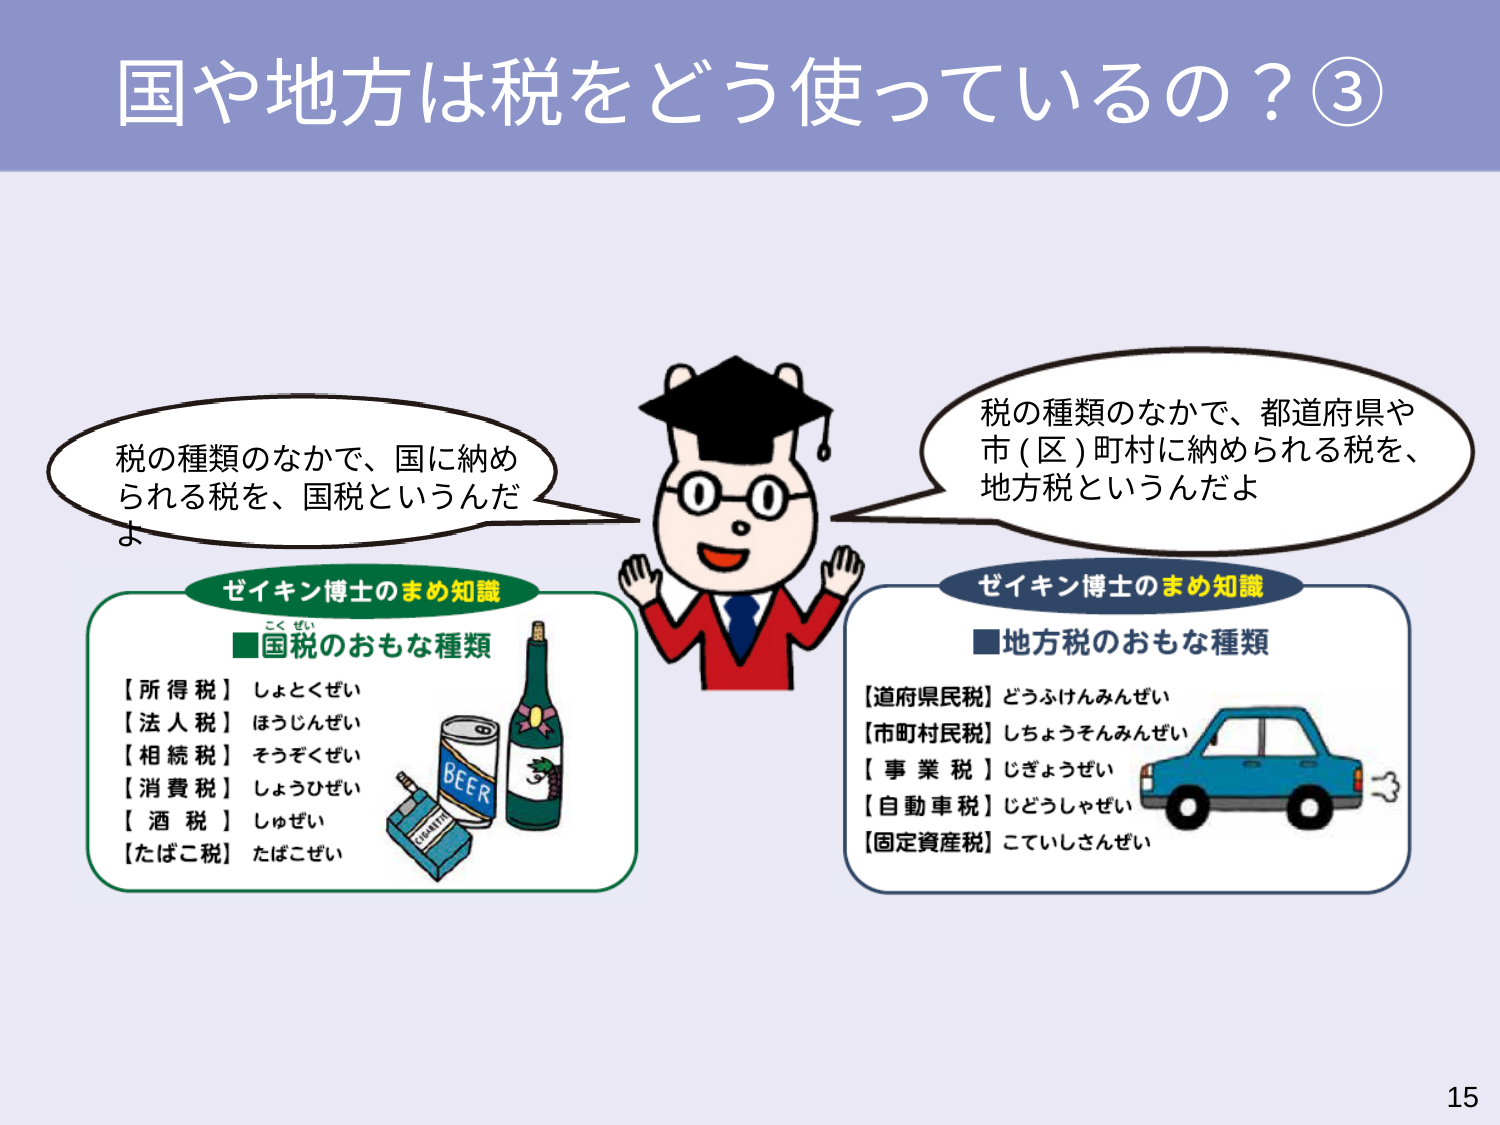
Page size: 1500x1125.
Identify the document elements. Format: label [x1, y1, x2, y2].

picture [0, 0, 1500, 1125]
text_box [41, 385, 646, 563]
